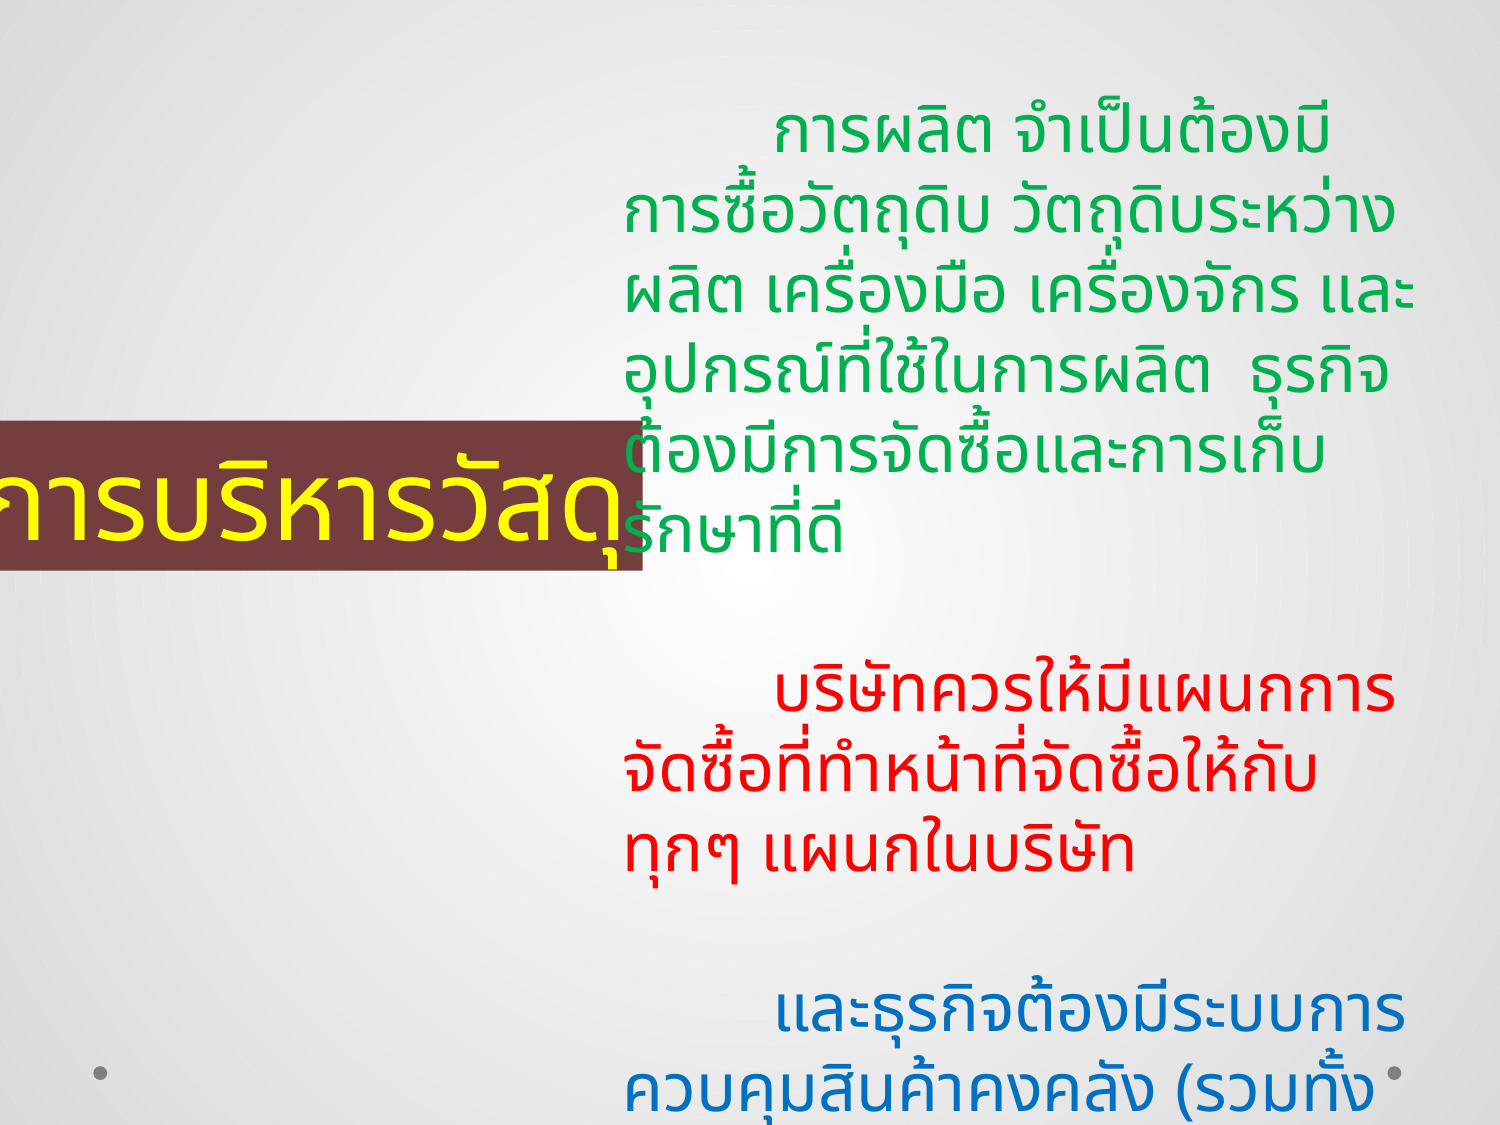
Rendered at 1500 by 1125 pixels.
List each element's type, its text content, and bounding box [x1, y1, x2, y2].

text_box การผลิต จำเป็นต้องมีการซื้อวัตถุดิบ วัตถุดิบระหว่างผลิต เครื่องมือ เครื่องจักร และอุปกรณ์ที่ใช้ในการผลิต ธุรกิจต้องมีการจัดซื้อและการเก็บรักษาที่ดี บริษัทควรให้มีแผนกการจัดซื้อที่ทำหน้าที่จัดซื้อให้กับทุกๆ แผนกในบริษัท และธุรกิจต้องมีระบบการควบคุมสินค้าคงคลัง (รวมทั้งปัจจัยการผลิต) ให้อยู่ในปริมาณที่พอเหมาะ เพราะมีผลกระทบต่อต้นทุนการผลิตได้ [608, 78, 1436, 1125]
text_box การบริหารวัสดุ [0, 420, 608, 571]
